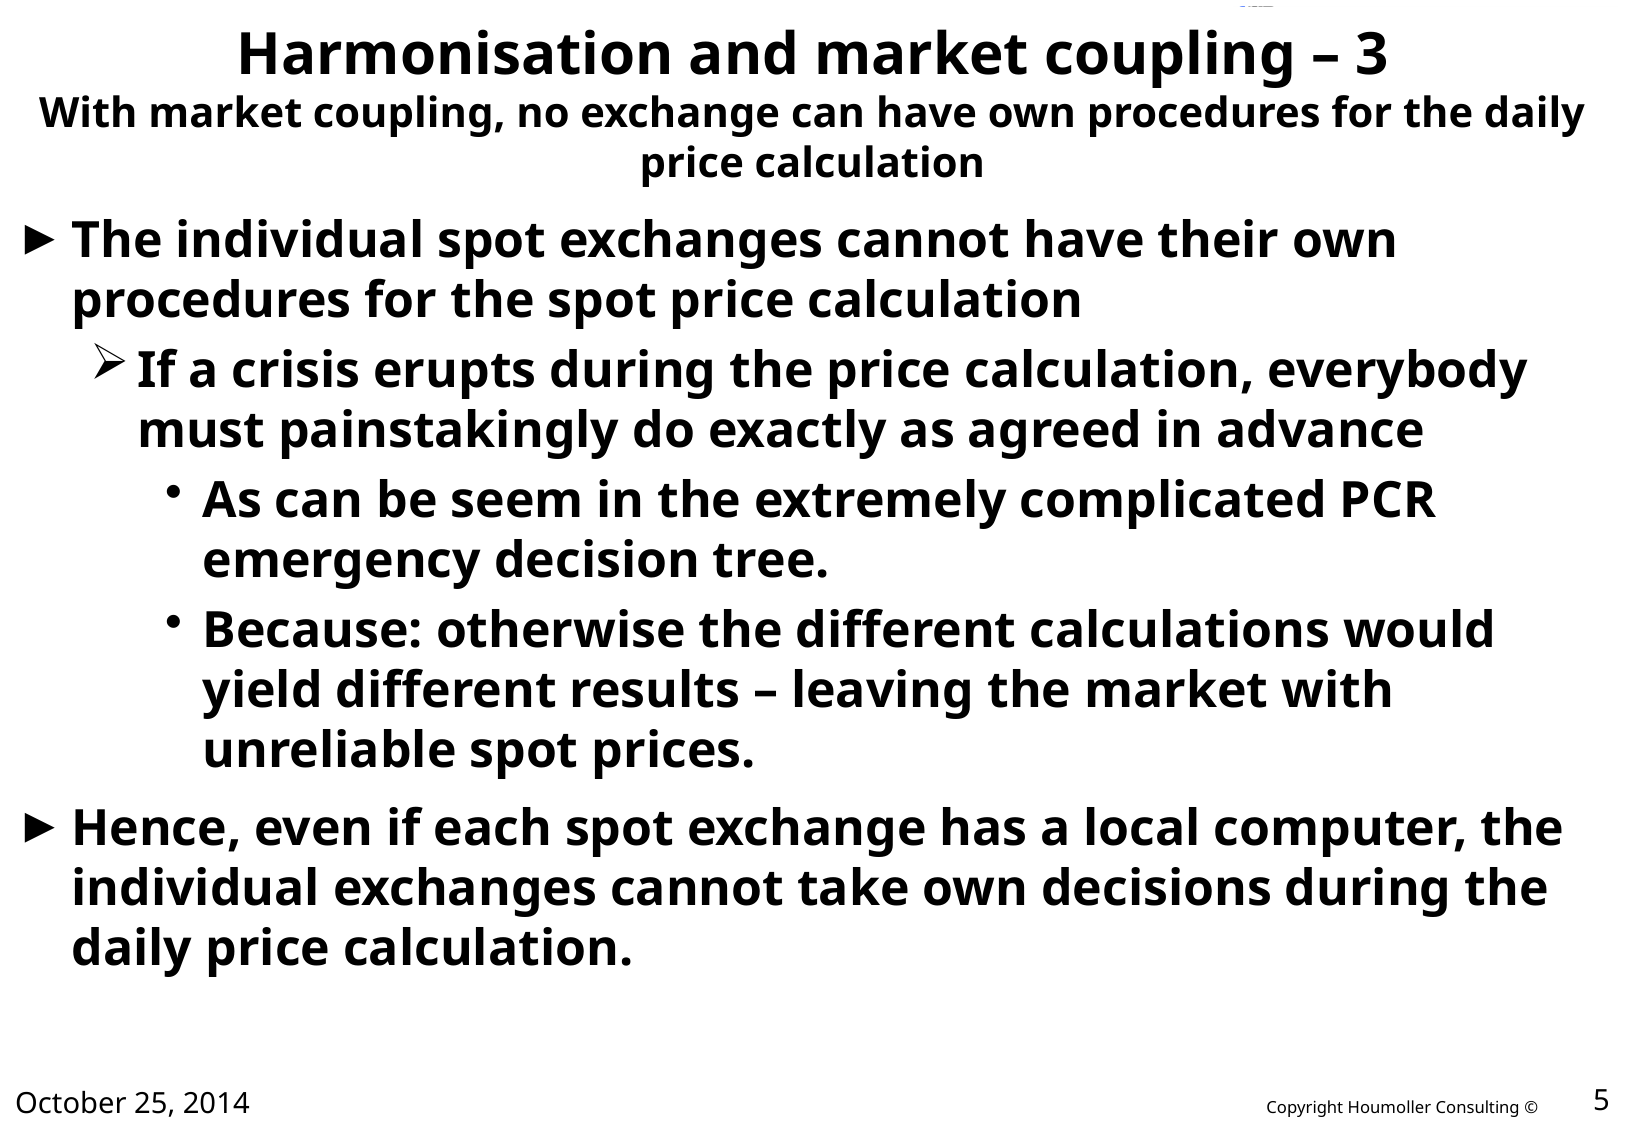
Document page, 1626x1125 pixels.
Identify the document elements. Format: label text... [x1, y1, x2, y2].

title Harmonisation and market coupling – 3 With market coupling, no exchange can have own procedures for the daily price calculation [0, 6, 1625, 195]
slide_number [0, 1063, 339, 1125]
slide_number 5 [1286, 1063, 1625, 1125]
list The individual spot exchanges cannot have their own procedures for the spot price calculation If a crisis erupts during the price calculation, everybody must painstakingly do exactly as agreed in advance As can be seem in the extremely complicated PCR emergency decision tree. Because: otherwise the different calculations would yield different results – leaving the market with unreliable spot prices. Hence, even if each spot exchange has a local computer, the individual exchanges cannot take own decisions during the daily price calculation. [0, 199, 1625, 1089]
